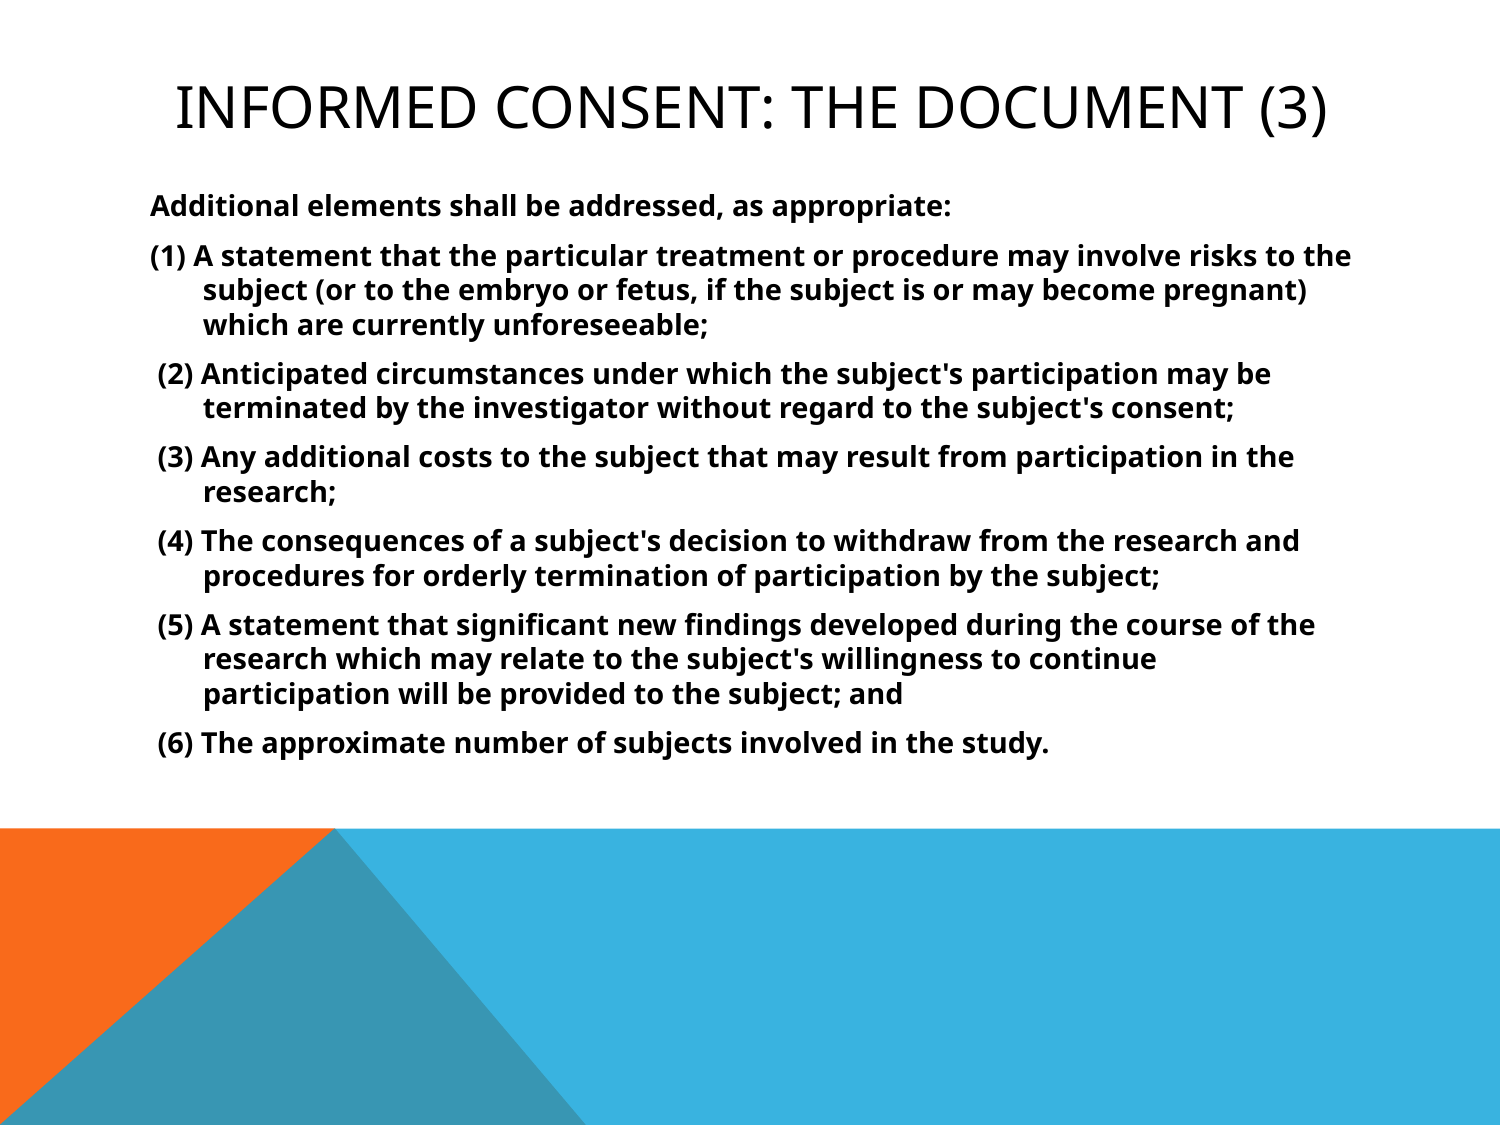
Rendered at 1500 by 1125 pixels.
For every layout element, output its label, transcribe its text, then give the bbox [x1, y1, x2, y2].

title Informed Consent: The Document (3) [135, 60, 1369, 150]
list Additional elements shall be addressed, as appropriate: (1) A statement that the particular treatment or procedure may involve risks to the subject (or to the embryo or fetus, if the subject is or may become pregnant) which are currently unforeseeable; (2) Anticipated circumstances under which the subject's participation may be terminated by the investigator without regard to the subject's consent; (3) Any additional costs to the subject that may result from participation in the research; (4) The consequences of a subject's decision to withdraw from the research and procedures for orderly termination of participation by the subject; (5) A statement that significant new findings developed during the course of the research which may relate to the subject's willingness to continue participation will be provided to the subject; and (6) The approximate number of subjects involved in the study. [135, 180, 1369, 768]
